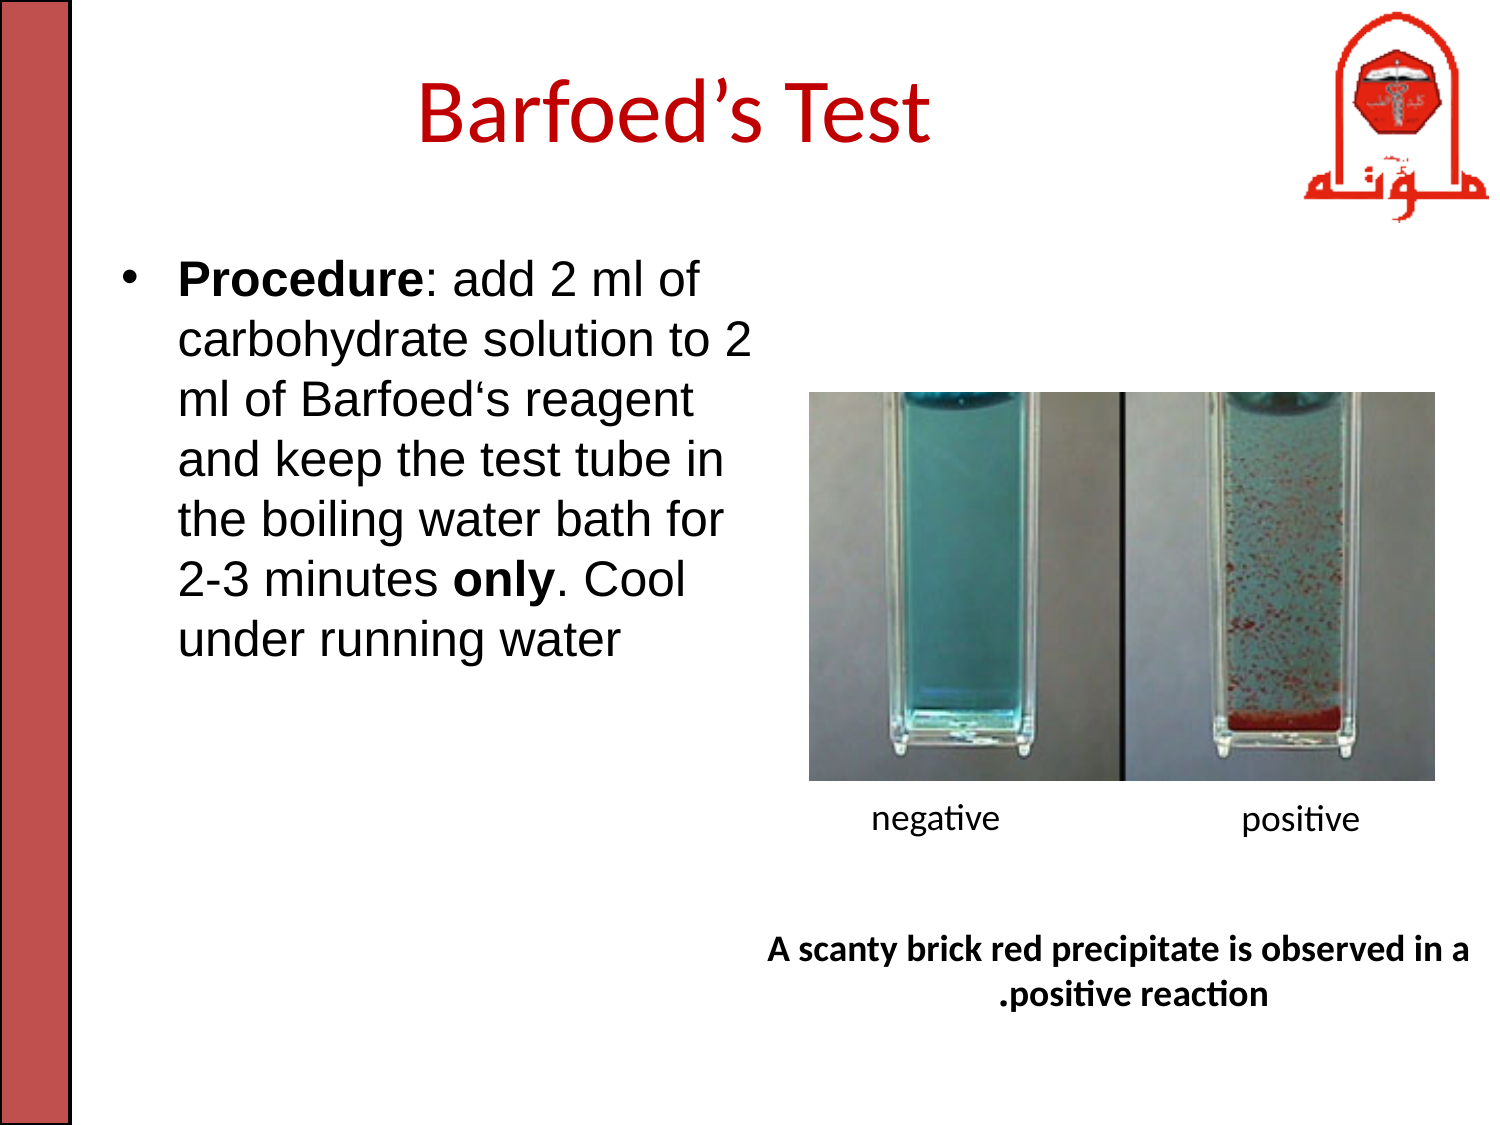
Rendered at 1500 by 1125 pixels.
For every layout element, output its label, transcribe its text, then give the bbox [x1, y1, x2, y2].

title Barfoed’s Test [72, 11, 1297, 200]
list Procedure: add 2 ml of carbohydrate solution to 2 ml of Barfoed‘s reagent and keep the test tube in the boiling water bath for 2-3 minutes only. Cool under running water [106, 238, 774, 1090]
text_box [0, 0, 72, 1125]
picture [1300, 9, 1489, 223]
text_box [743, 392, 1495, 1024]
